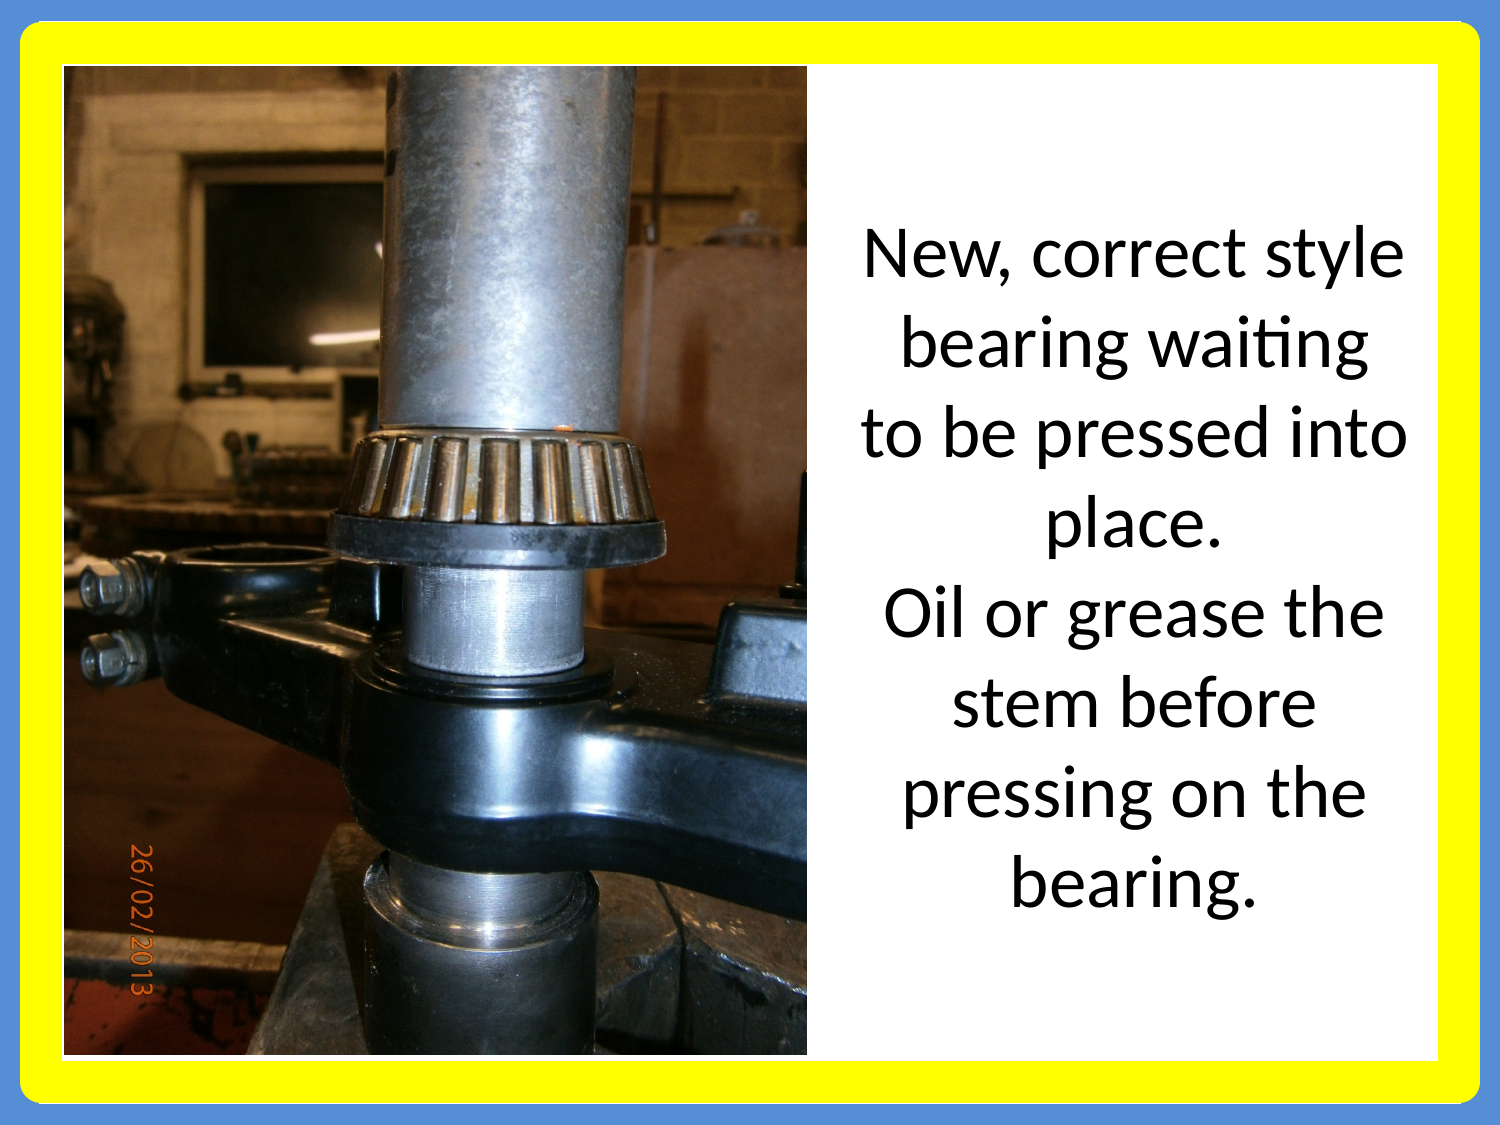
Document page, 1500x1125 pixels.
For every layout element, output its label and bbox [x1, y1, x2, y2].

text_box [17, 0, 1483, 1125]
